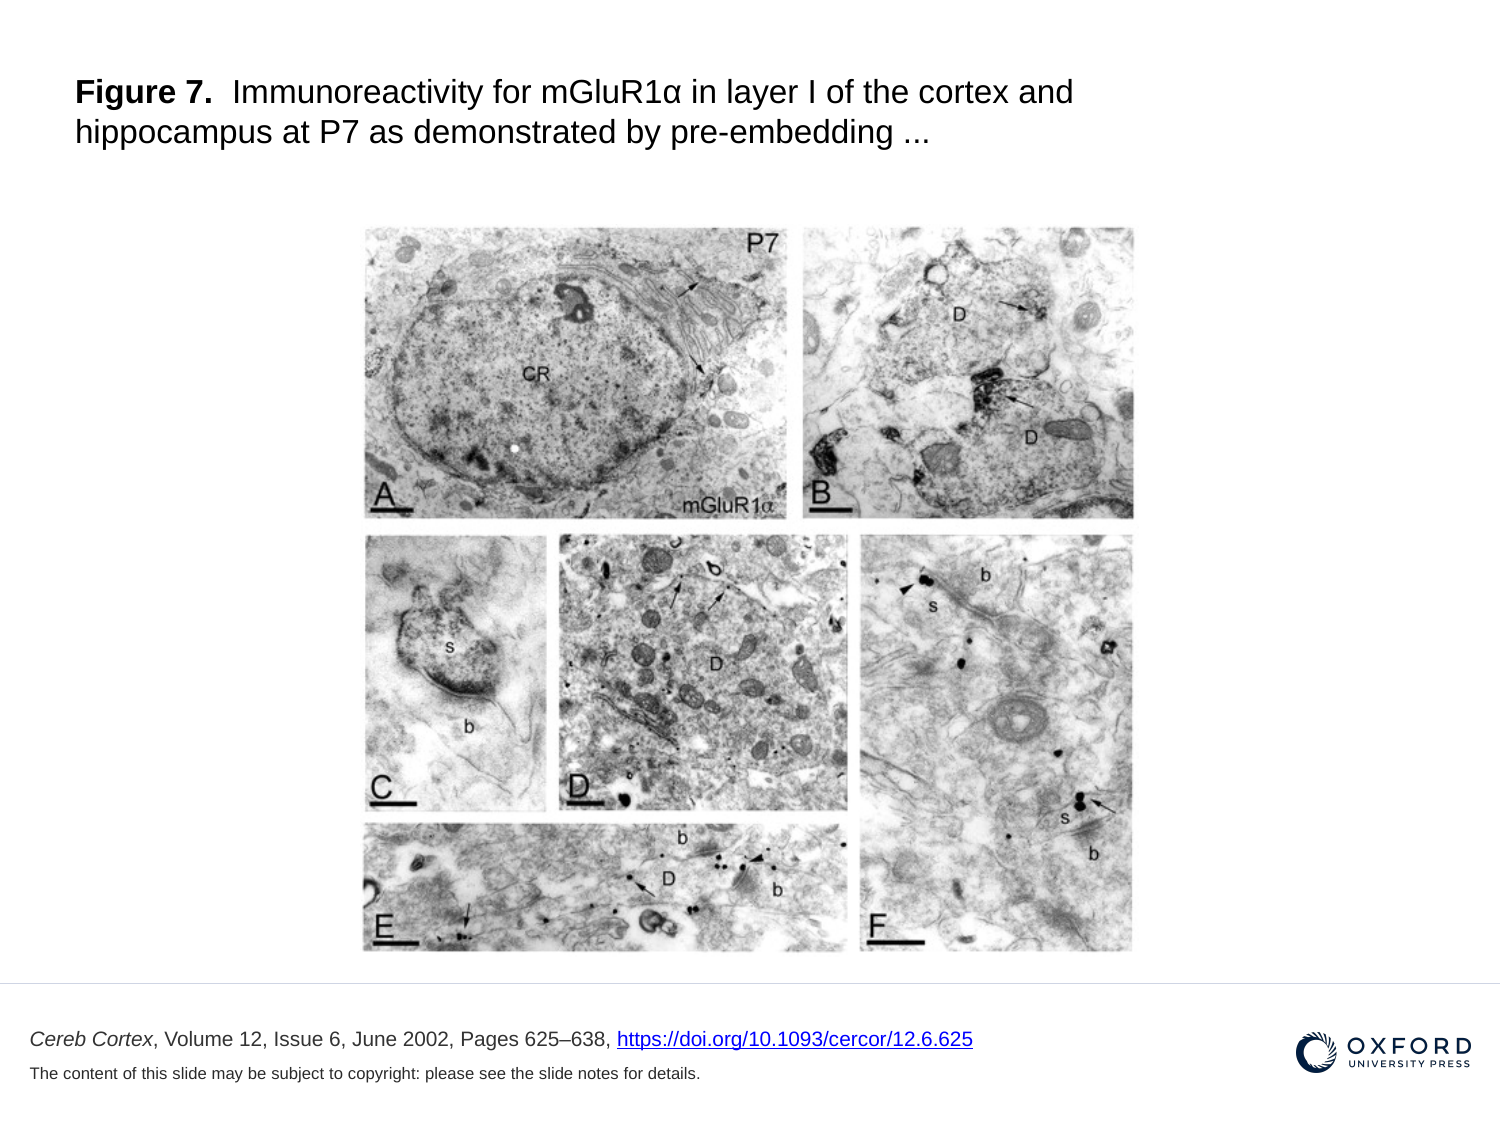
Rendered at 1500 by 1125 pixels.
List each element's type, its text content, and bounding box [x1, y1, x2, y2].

picture [360, 224, 1140, 957]
footer Cereb Cortex, Volume 12, Issue 6, June 2002, Pages 625–638, https://doi.org/10.1093/cercor/12.6.625 The content of this slide may be subject to copyright: please see the slide notes for details. [0, 983, 1260, 1125]
picture [1296, 1032, 1471, 1073]
title Figure 7. Immunoreactivity for mGluR1α in layer I of the cortex and hippocampus at P7 as demonstrated by pre-embedding ... [75, 69, 1078, 171]
